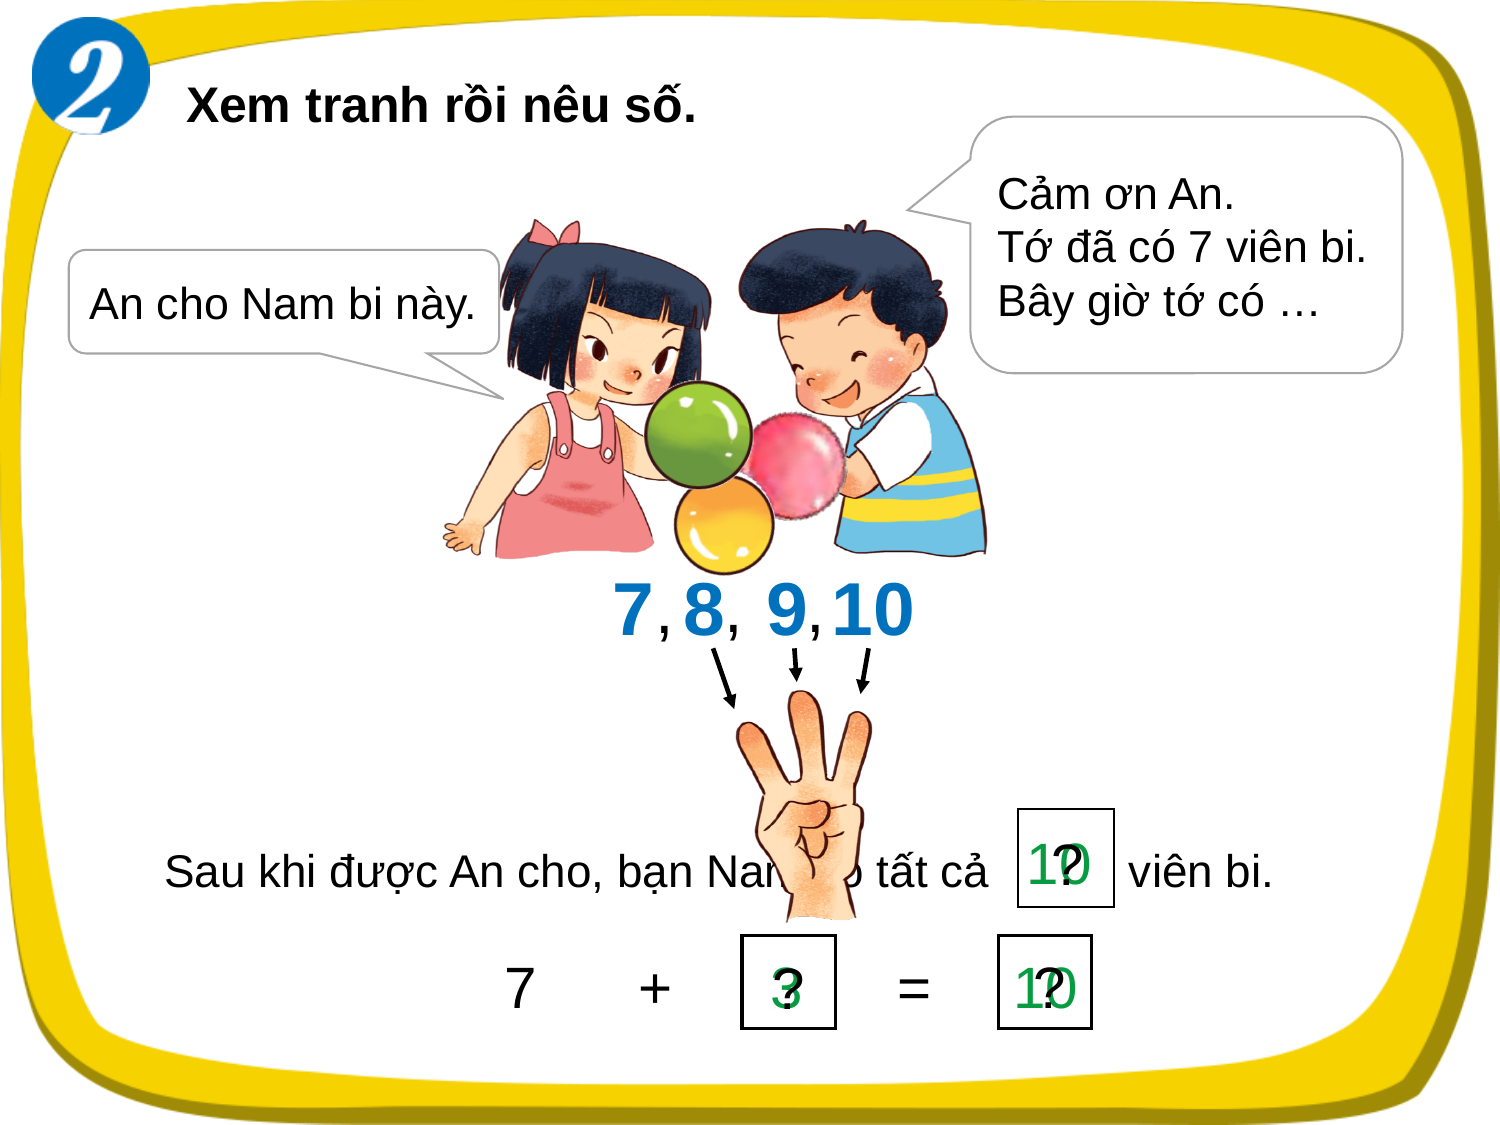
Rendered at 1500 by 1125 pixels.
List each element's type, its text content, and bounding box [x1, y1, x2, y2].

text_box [741, 935, 1092, 1029]
text_box 9 [751, 604, 790, 658]
text_box ? [1018, 820, 1117, 905]
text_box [860, 648, 869, 694]
text_box Cảm ơn An. Tớ đã có 7 viên bi. Bây giờ tớ có … [965, 115, 1404, 375]
text_box , [648, 604, 671, 654]
text_box 7 [489, 943, 566, 1028]
picture [0, 0, 1500, 1125]
text_box 10 [1012, 818, 1110, 904]
text_box + [623, 943, 699, 1028]
text_box 8 [668, 604, 707, 658]
text_box Sau khi được An cho, bạn Nam có tất cả viên bi. [1117, 833, 1316, 904]
text_box 10 [816, 604, 996, 658]
text_box [1017, 904, 1115, 908]
text_box Sau khi được An cho, bạn Nam có tất cả viên bi. [880, 833, 1012, 904]
text_box An cho Nam bi này. [67, 248, 394, 373]
text_box [1017, 808, 1115, 820]
text_box , [717, 604, 740, 653]
text_box 7 [597, 604, 637, 658]
text_box ? [1092, 943, 1099, 1028]
text_box Sau khi được An cho, bạn Nam có tất cả viên bi. [149, 833, 729, 904]
text_box Xem tranh rồi nêu số. [171, 64, 1055, 140]
text_box , [799, 604, 822, 653]
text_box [712, 648, 735, 709]
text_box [642, 366, 848, 578]
